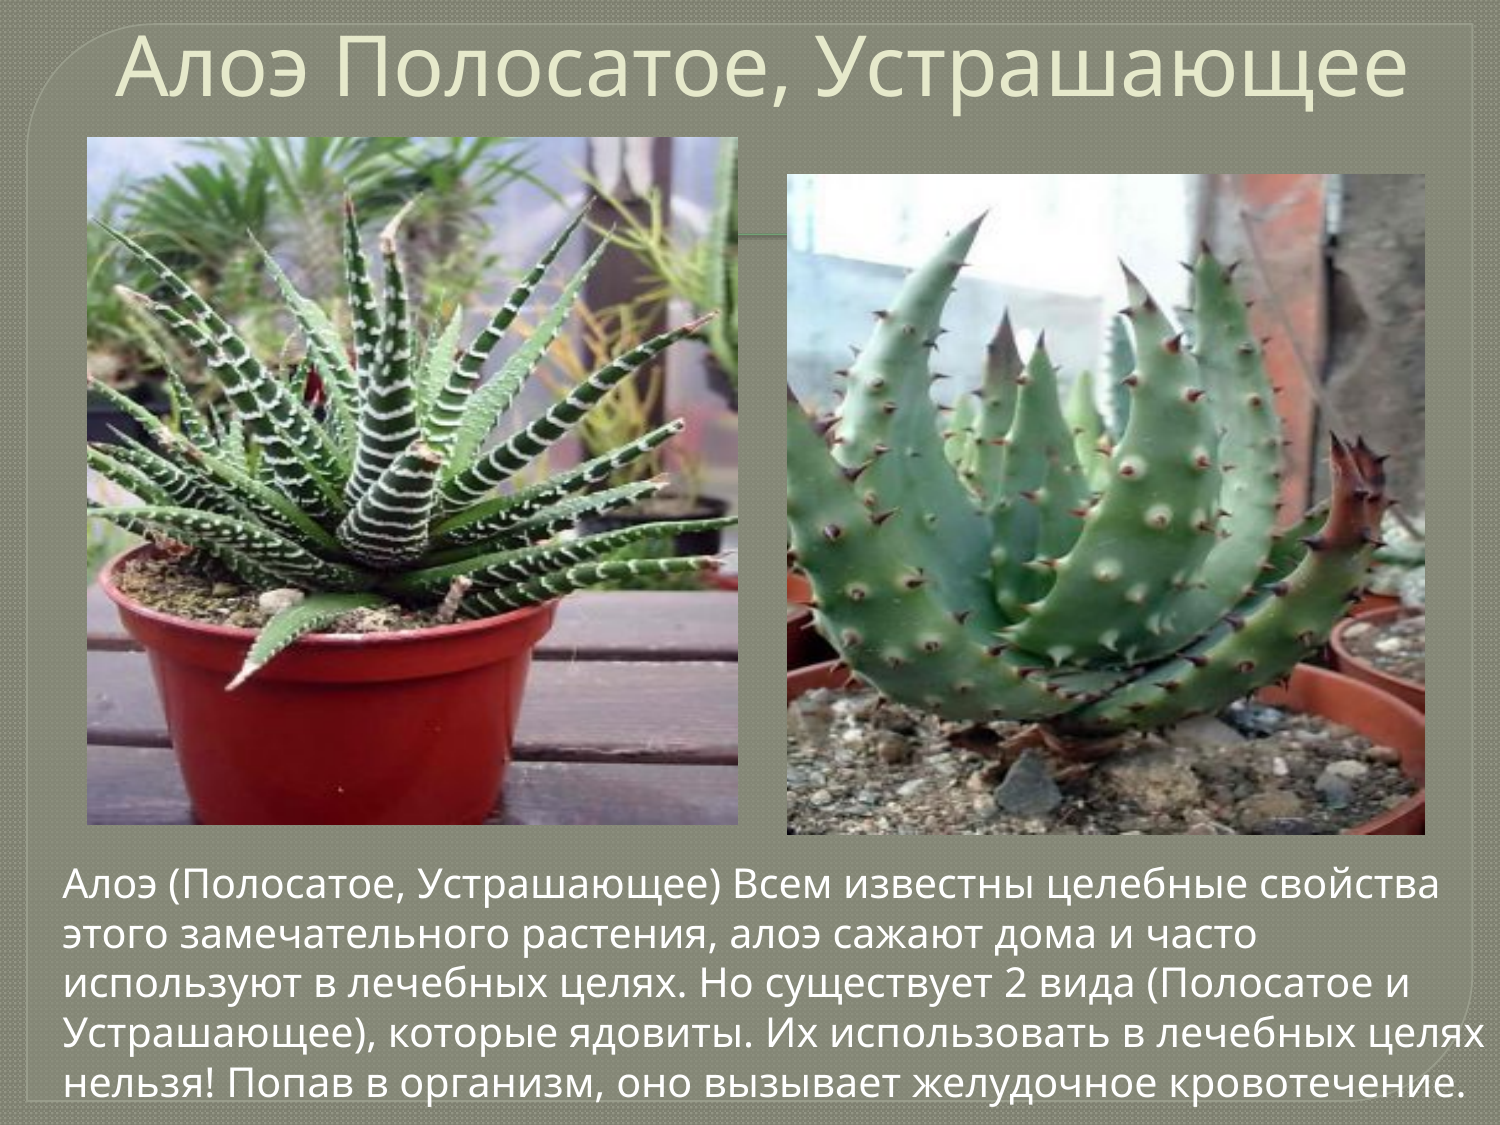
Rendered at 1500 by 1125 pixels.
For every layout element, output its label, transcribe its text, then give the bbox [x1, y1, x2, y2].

picture [87, 137, 738, 826]
title Алоэ Полосатое, Устрашающее [75, 0, 1425, 121]
picture [787, 174, 1426, 835]
list Алоэ (Полосатое, Устрашающее) Всем известны целебные свойства этого замечательного растения, алоэ сажают дома и часто используют в лечебных целях. Но существует 2 вида (Полосатое и Устрашающее), которые ядовиты. Их использовать в лечебных целях нельзя! Попав в организм, оно вызывает желудочное кровотечение. [0, 849, 1500, 1125]
